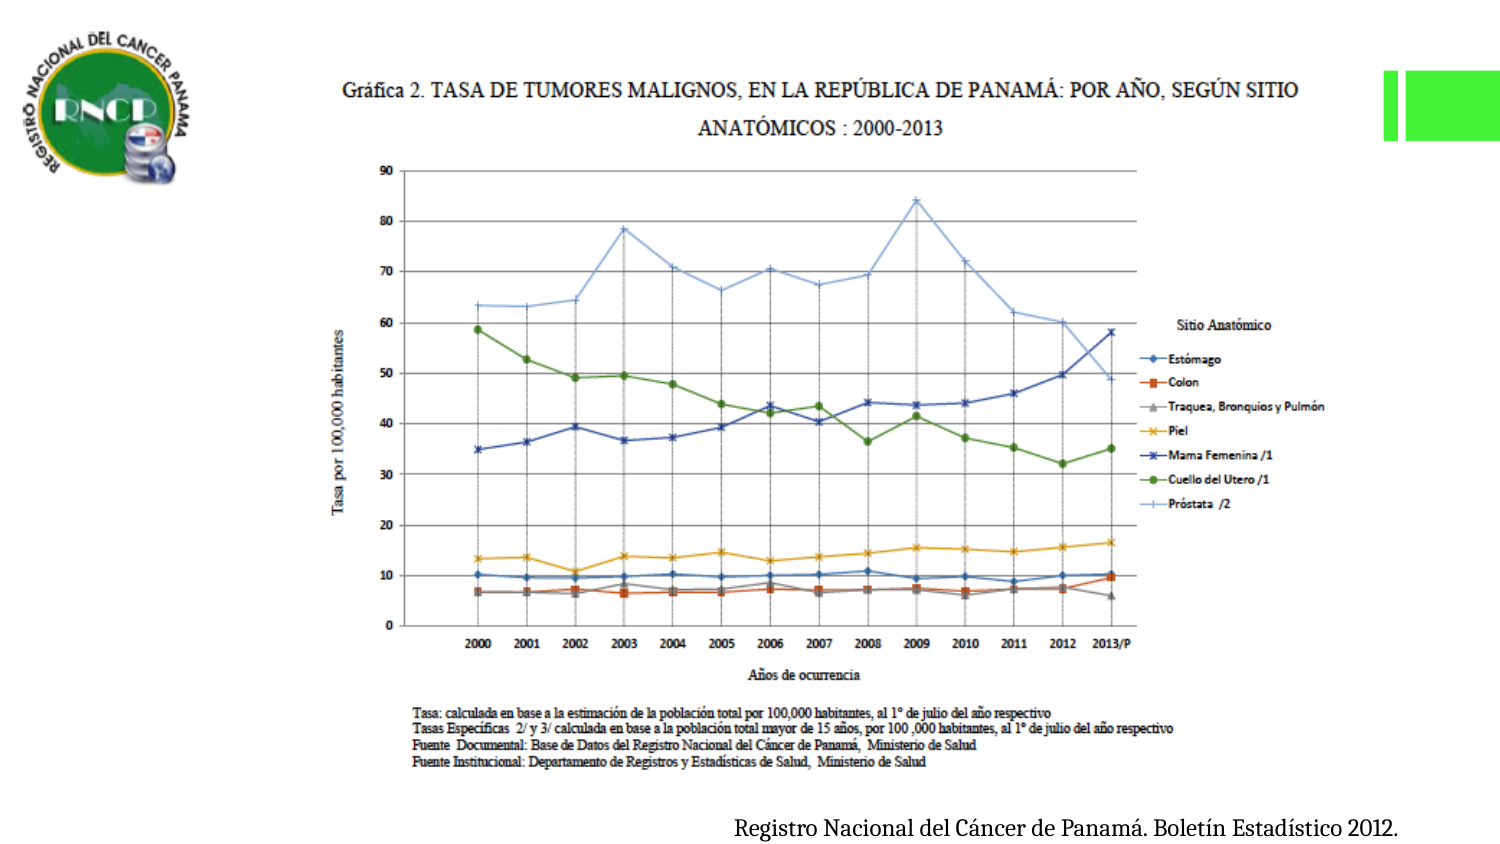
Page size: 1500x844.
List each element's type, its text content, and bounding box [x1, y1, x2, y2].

picture [247, 22, 1370, 805]
picture [0, 0, 224, 198]
text_box Registro Nacional del Cáncer de Panamá. Boletín Estadístico 2012. [210, 804, 1415, 844]
